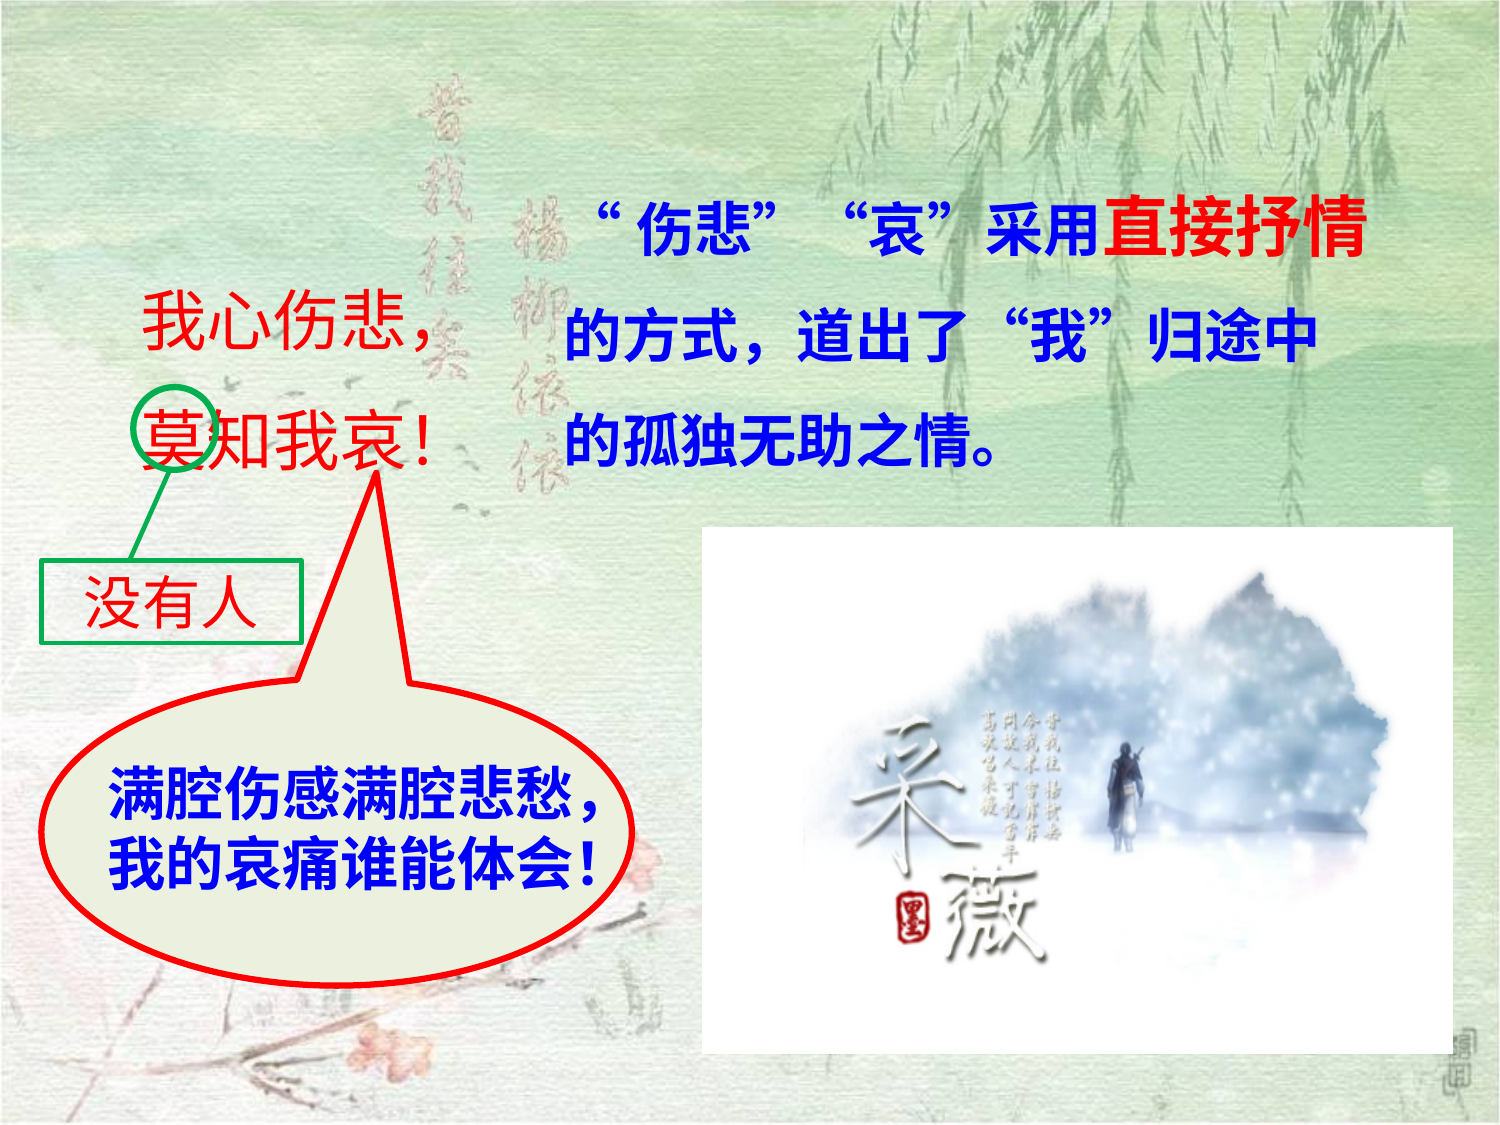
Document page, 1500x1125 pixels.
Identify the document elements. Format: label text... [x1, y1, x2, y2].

picture [0, 0, 1500, 1125]
text_box “伤悲”“哀”采用直接抒情的方式，道出了“我”归途中的孤独无助之情。 [549, 137, 1388, 482]
text_box [39, 470, 601, 988]
text_box 没有人 [39, 467, 303, 645]
text_box 我心伤悲，莫知我哀！ [125, 231, 539, 486]
text_box 满腔伤感满腔悲愁， 我的哀痛谁能体会！ [93, 749, 647, 904]
text_box [131, 384, 219, 472]
